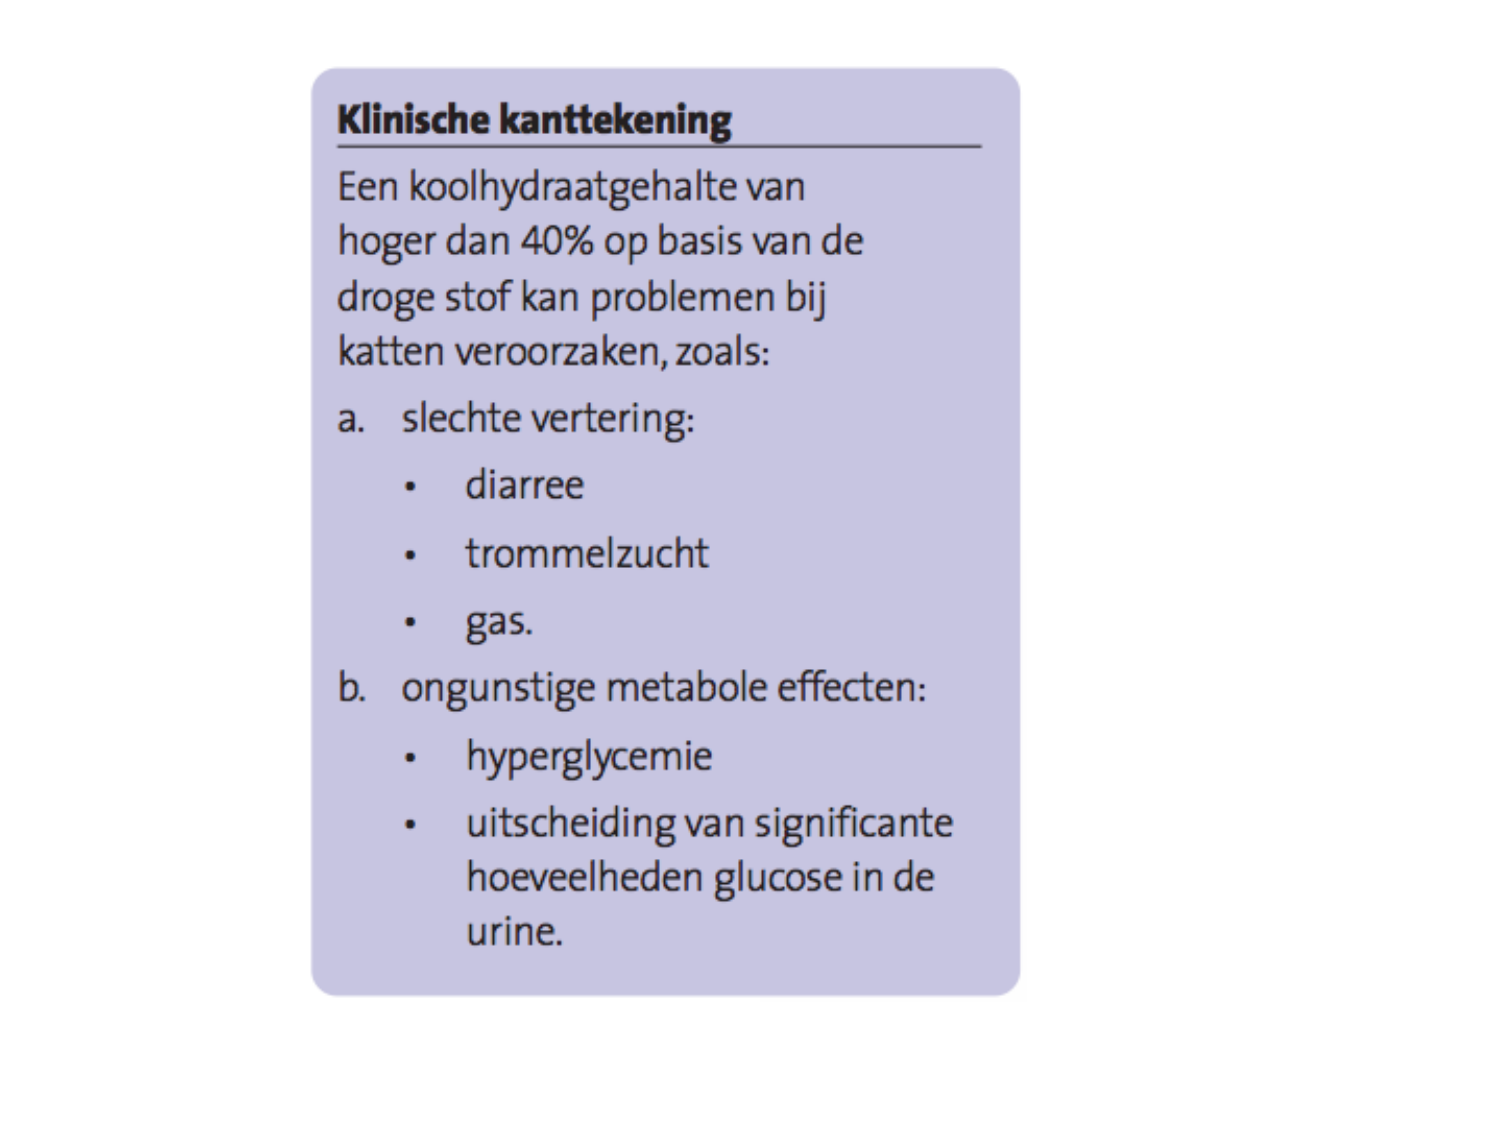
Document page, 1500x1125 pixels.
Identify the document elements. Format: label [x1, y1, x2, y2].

picture [300, 63, 1027, 1002]
